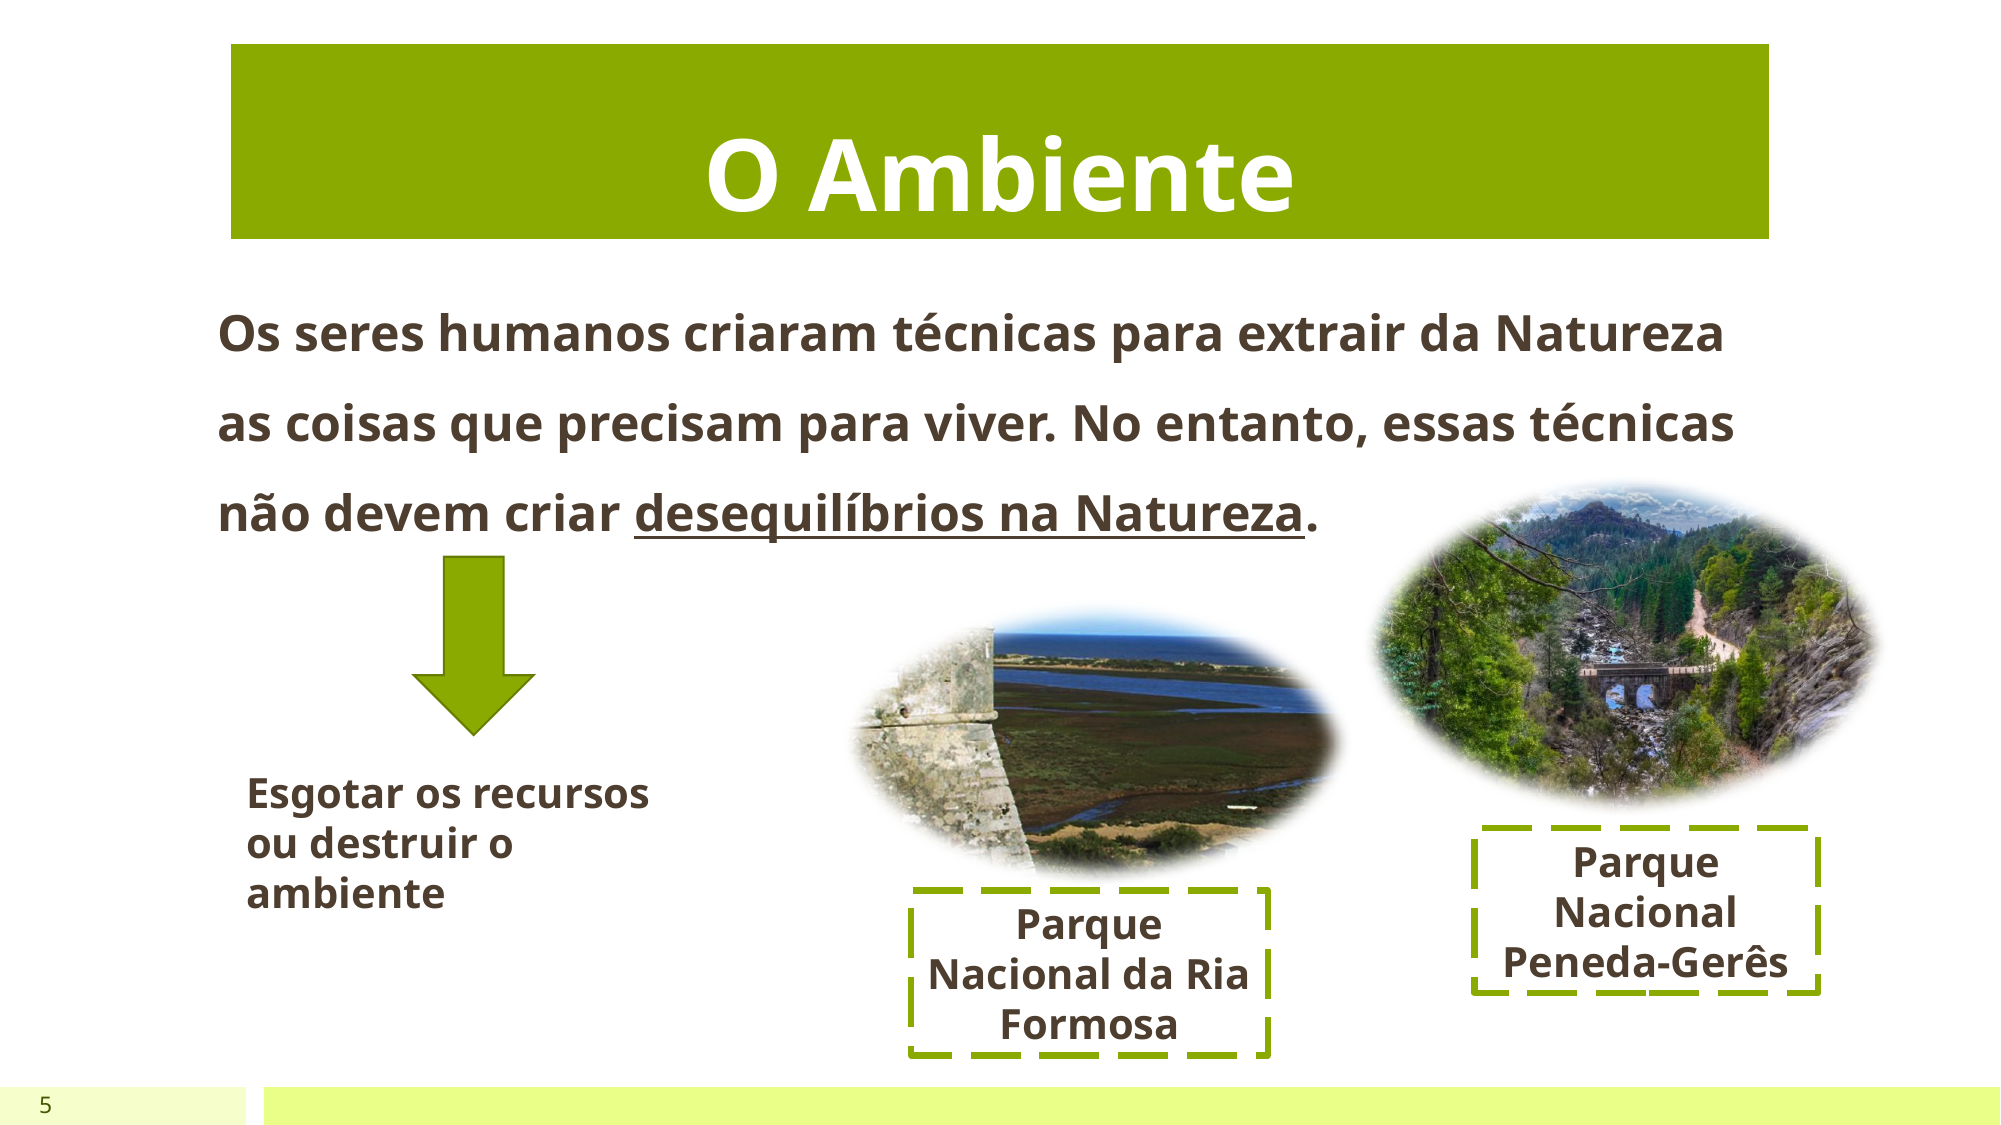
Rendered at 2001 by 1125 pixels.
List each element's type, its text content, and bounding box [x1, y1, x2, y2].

text_box Esgotar os recursos ou destruir o ambiente [231, 759, 694, 925]
text_box Parque Nacional da Ria Formosa [911, 890, 1268, 1056]
text_box [411, 555, 536, 737]
title O Ambiente [231, 44, 1769, 239]
text_box Parque Nacional Peneda-Gerês [1474, 828, 1819, 994]
picture [1360, 474, 1890, 818]
picture [840, 598, 1355, 887]
slide_number 5 [0, 1087, 68, 1125]
list Os seres humanos criaram técnicas para extrair da Natureza as coisas que precisam para viver. No entanto, essas técnicas não devem criar desequilíbrios na Natureza. [202, 264, 1769, 574]
